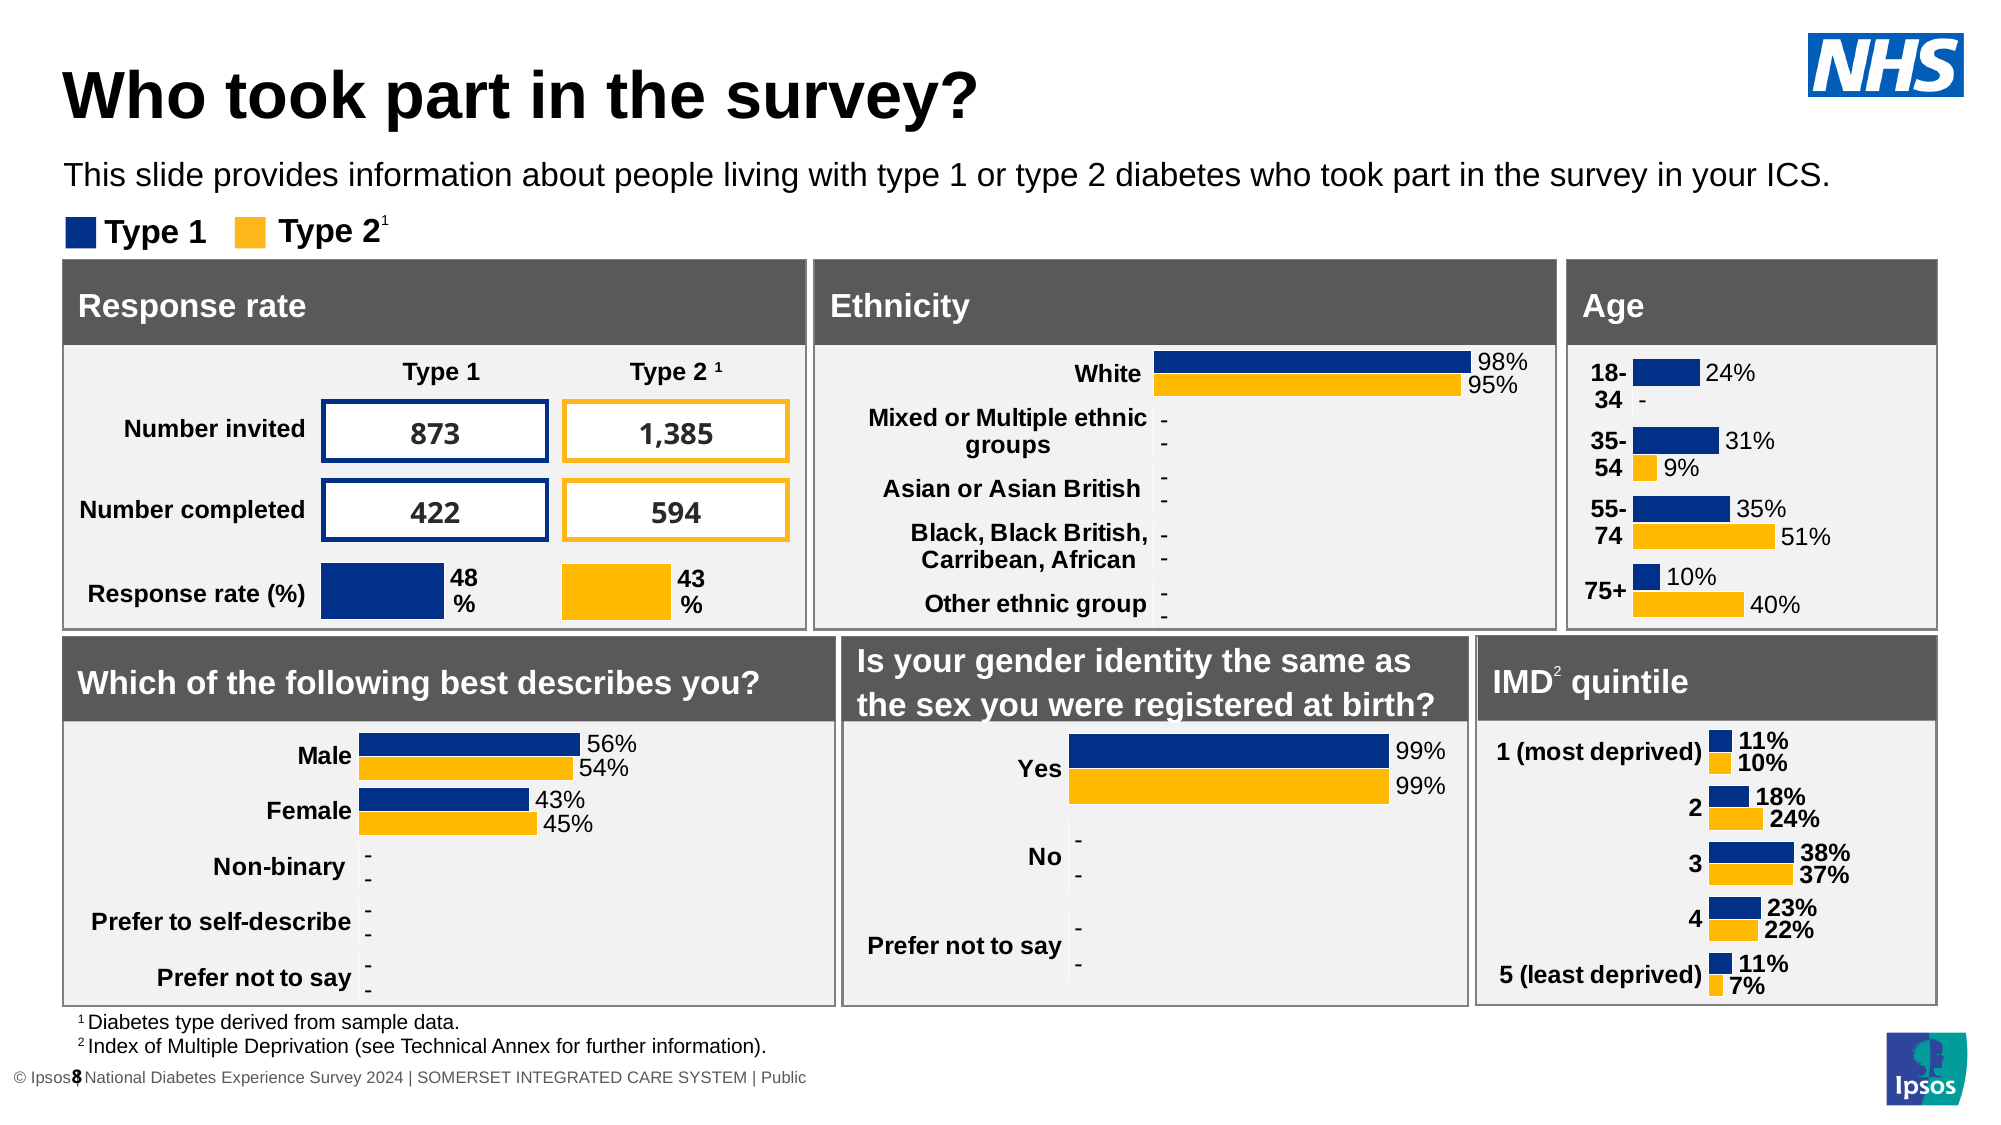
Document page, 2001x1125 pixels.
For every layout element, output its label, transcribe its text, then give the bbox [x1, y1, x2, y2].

text_box Is your gender identity the same as the sex you were registered at birth? [841, 636, 1469, 722]
chart [840, 724, 1466, 1009]
chart [309, 344, 1557, 638]
text_box 422 [323, 480, 548, 541]
picture [1807, 33, 1964, 97]
text_box IMD2 quintile [1477, 635, 1938, 722]
text_box Type 1 [378, 355, 506, 386]
title Who took part in the survey? [62, 60, 1596, 188]
text_box Which of the following best describes you? [61, 636, 836, 722]
chart [1475, 724, 2000, 1003]
text_box 1,385 [564, 400, 789, 461]
text_box [841, 722, 1469, 1004]
chart [68, 728, 836, 1006]
picture [1886, 1032, 1968, 1106]
text_box 594 [564, 480, 789, 541]
table_cell Number completed [60, 468, 321, 552]
text_box [62, 259, 807, 549]
text_box Age [1566, 259, 1938, 346]
text_box Type 2 1 [612, 355, 740, 386]
text_box Ethnicity [814, 259, 1557, 344]
table_header Number invited [60, 388, 321, 468]
text_box [62, 722, 836, 1007]
text_box Response rate [62, 259, 806, 346]
table_header 1 Diabetes type derived from sample data. 2 Index of Multiple Deprivation (see Technical Annex for further information). [63, 1004, 1850, 1094]
list This slide provides information about people living with type 1 or type 2 diabetes who took part in the survey in your ICS. [63, 153, 1973, 194]
text_box [1566, 346, 1938, 631]
chart [1570, 352, 1989, 626]
table_cell Response rate (%) [60, 552, 309, 636]
text_box 873 [323, 400, 548, 461]
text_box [65, 209, 415, 251]
